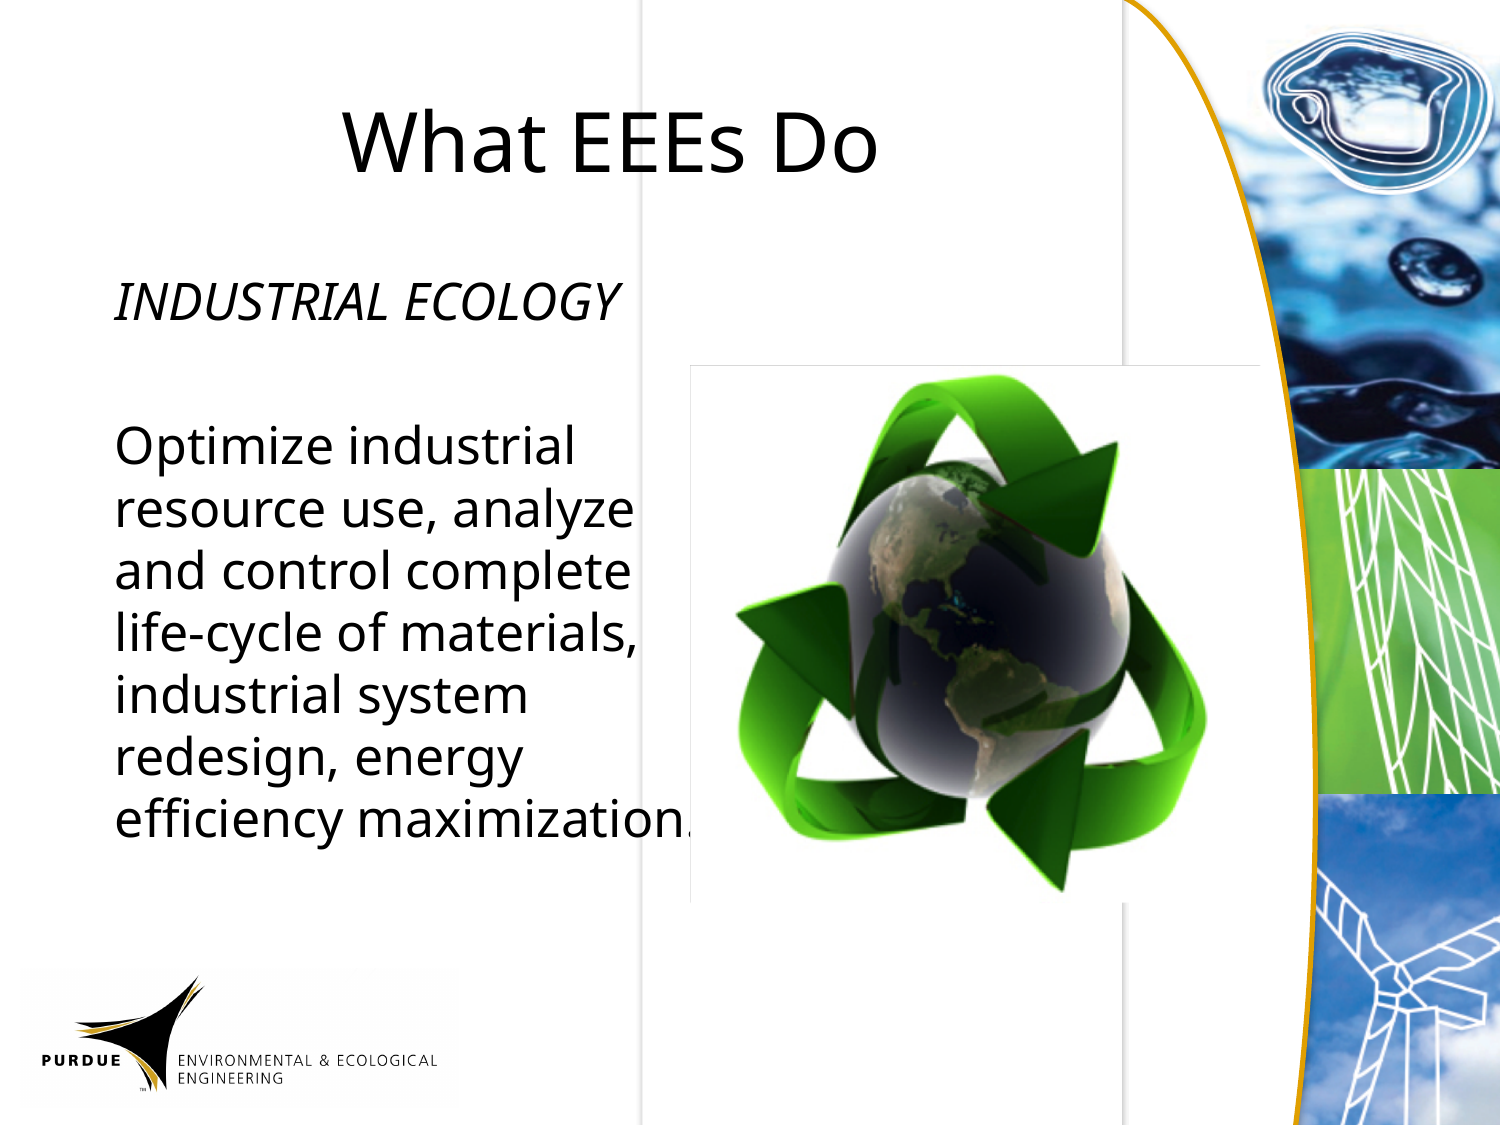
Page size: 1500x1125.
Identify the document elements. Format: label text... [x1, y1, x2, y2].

list INDUSTRIAL ECOLOGY Optimize industrial resource use, analyze and control complete life-cycle of materials, industrial system redesign, energy efficiency maximization. [99, 260, 690, 901]
title What EEEs Do [75, 45, 1148, 233]
picture [1160, 21, 1500, 1125]
picture [20, 968, 459, 1108]
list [689, 262, 1262, 1006]
